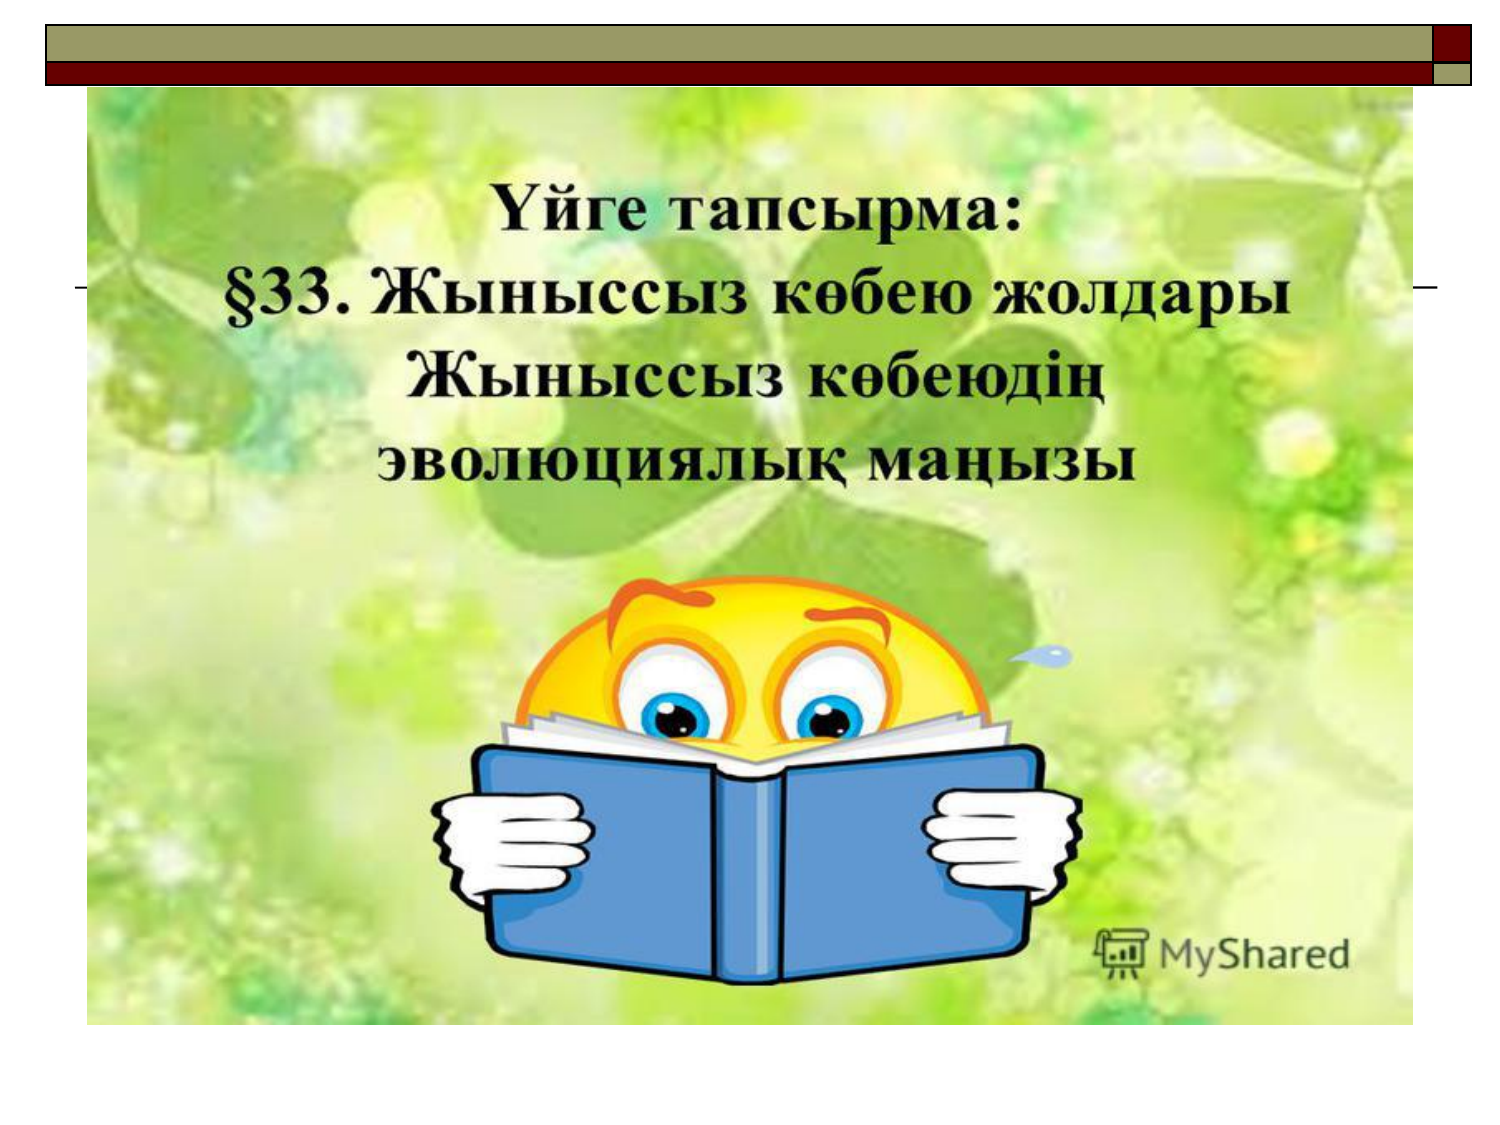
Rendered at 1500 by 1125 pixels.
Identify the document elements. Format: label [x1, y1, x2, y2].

picture [87, 87, 1413, 1026]
